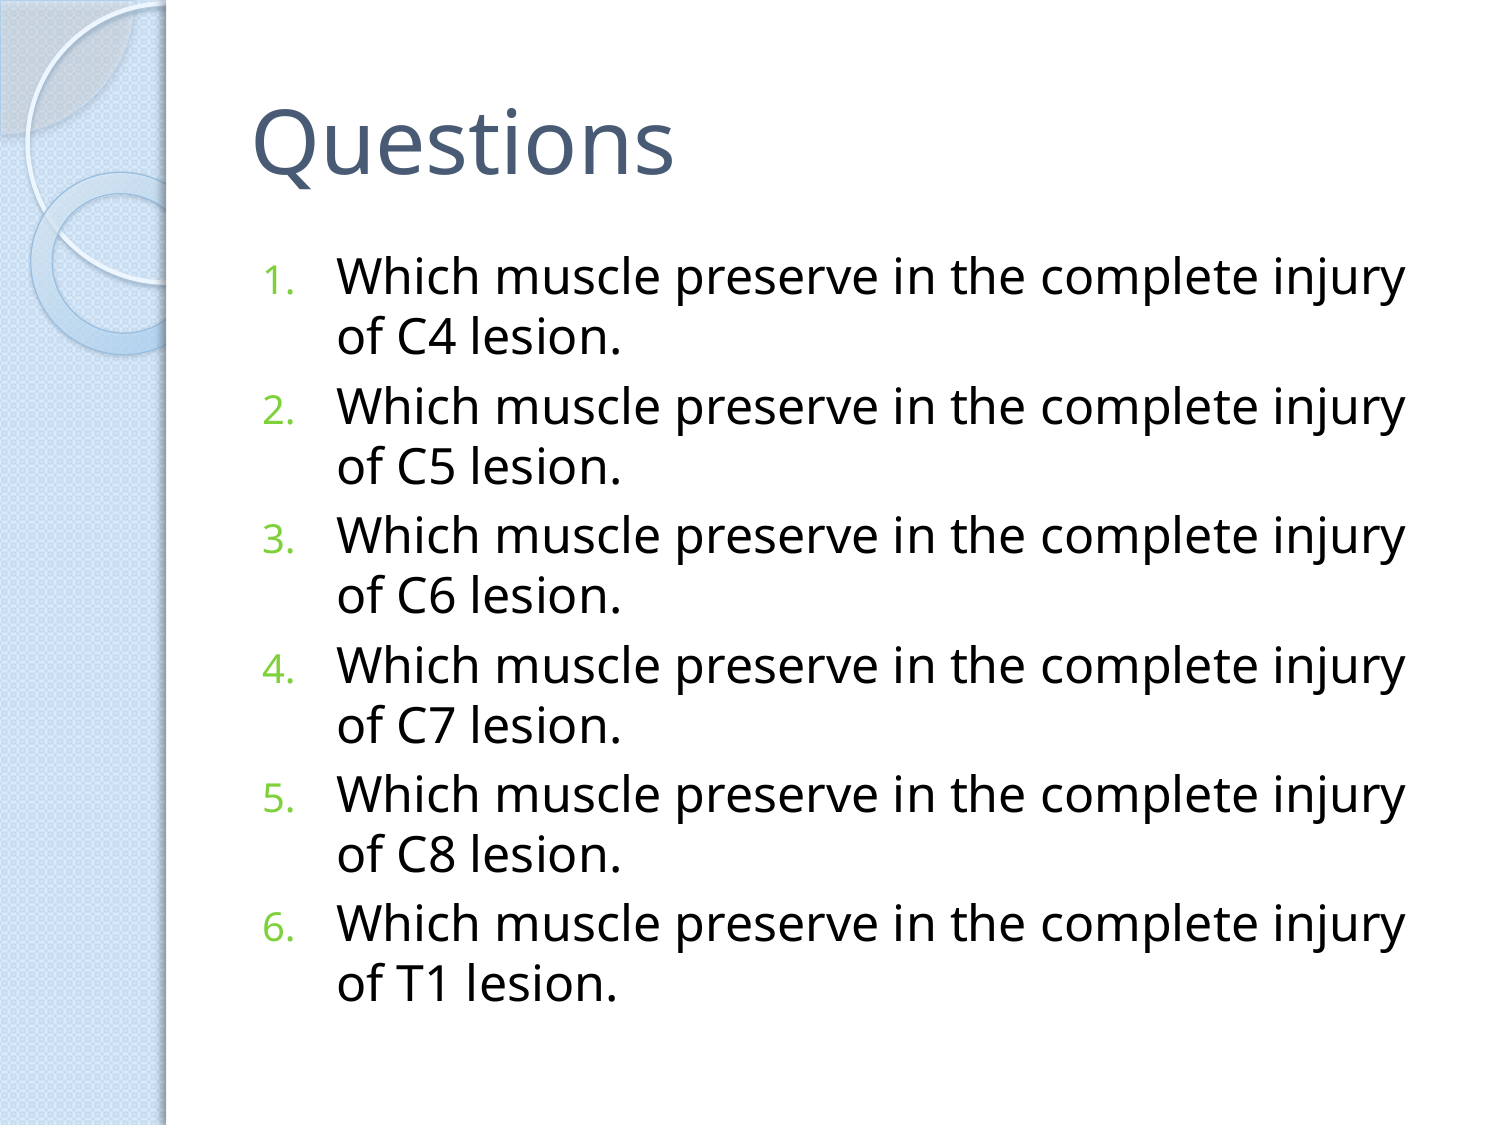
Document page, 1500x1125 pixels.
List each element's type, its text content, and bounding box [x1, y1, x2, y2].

title Questions [235, 45, 1466, 233]
list Which muscle preserve in the complete injury of C4 lesion. Which muscle preserve in the complete injury of C5 lesion. Which muscle preserve in the complete injury of C6 lesion. Which muscle preserve in the complete injury of C7 lesion. Which muscle preserve in the complete injury of C8 lesion. Which muscle preserve in the complete injury of T1 lesion. [235, 237, 1466, 1025]
